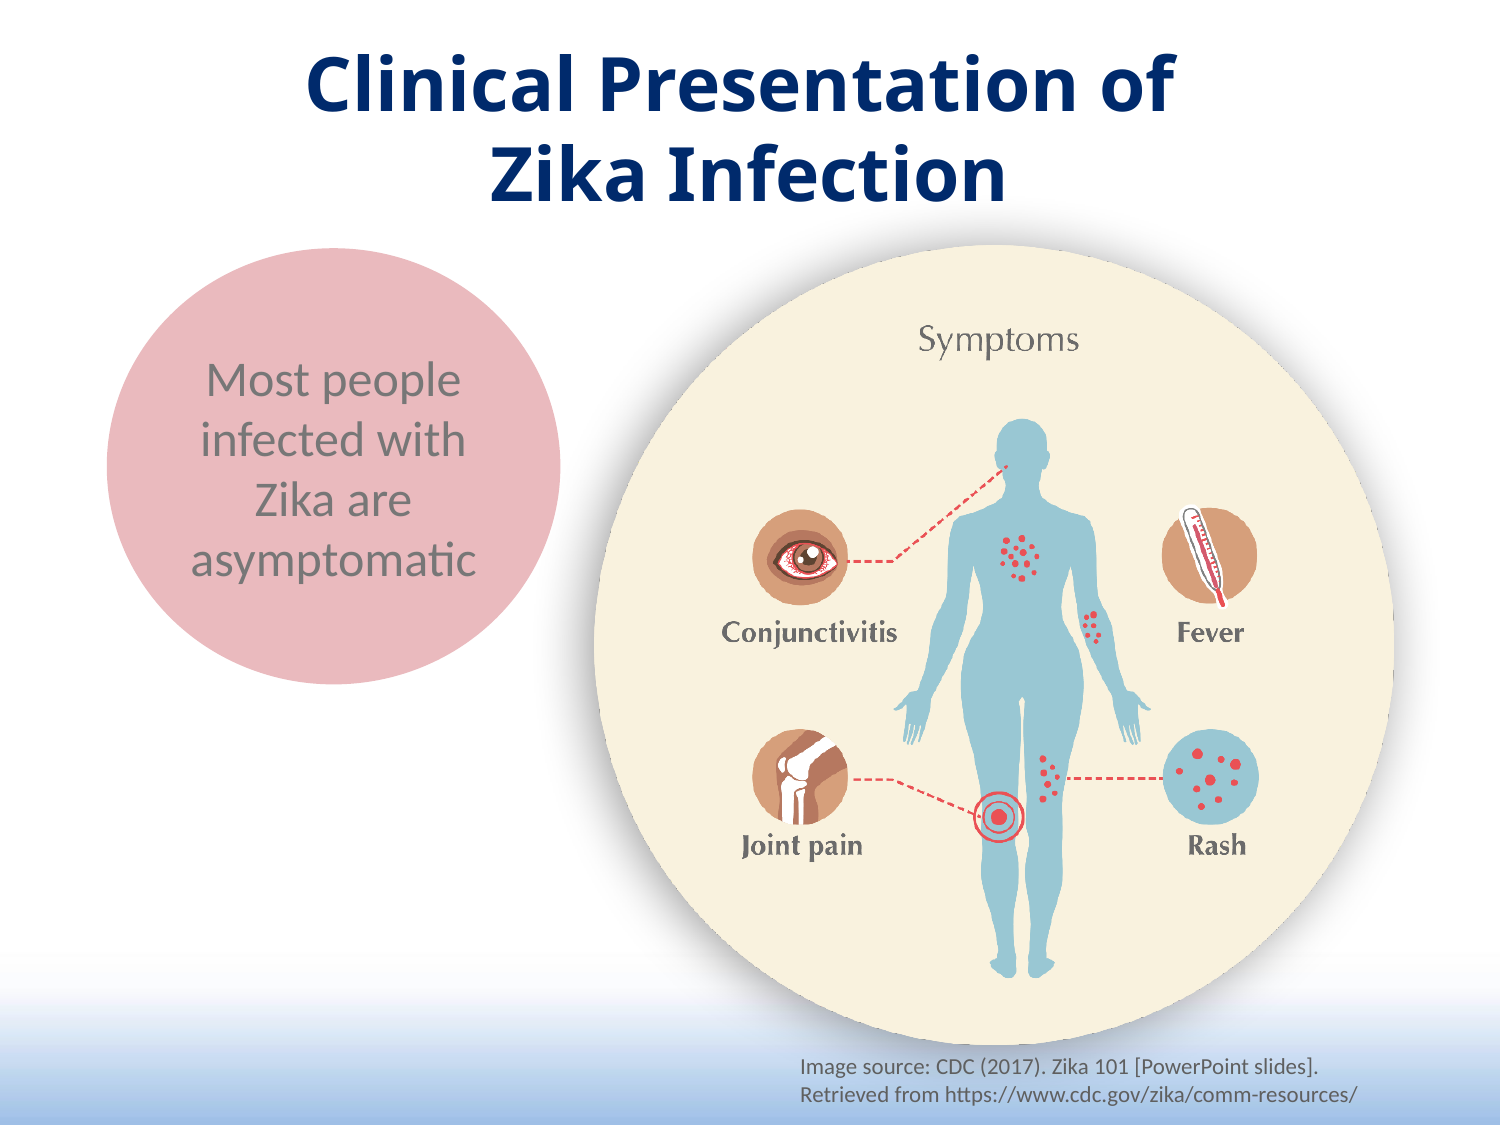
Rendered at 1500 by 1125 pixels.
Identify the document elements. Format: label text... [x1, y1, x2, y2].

picture [0, 245, 1500, 1125]
title Clinical Presentation of Zika Infection [75, 32, 1425, 221]
text_box Image source: CDC (2017). Zika 101 [PowerPoint slides]. Retrieved from https://www.cdc.gov/zika/comm-resources/ [785, 1052, 1394, 1115]
text_box Most people infected with Zika are asymptomatic [104, 246, 563, 687]
